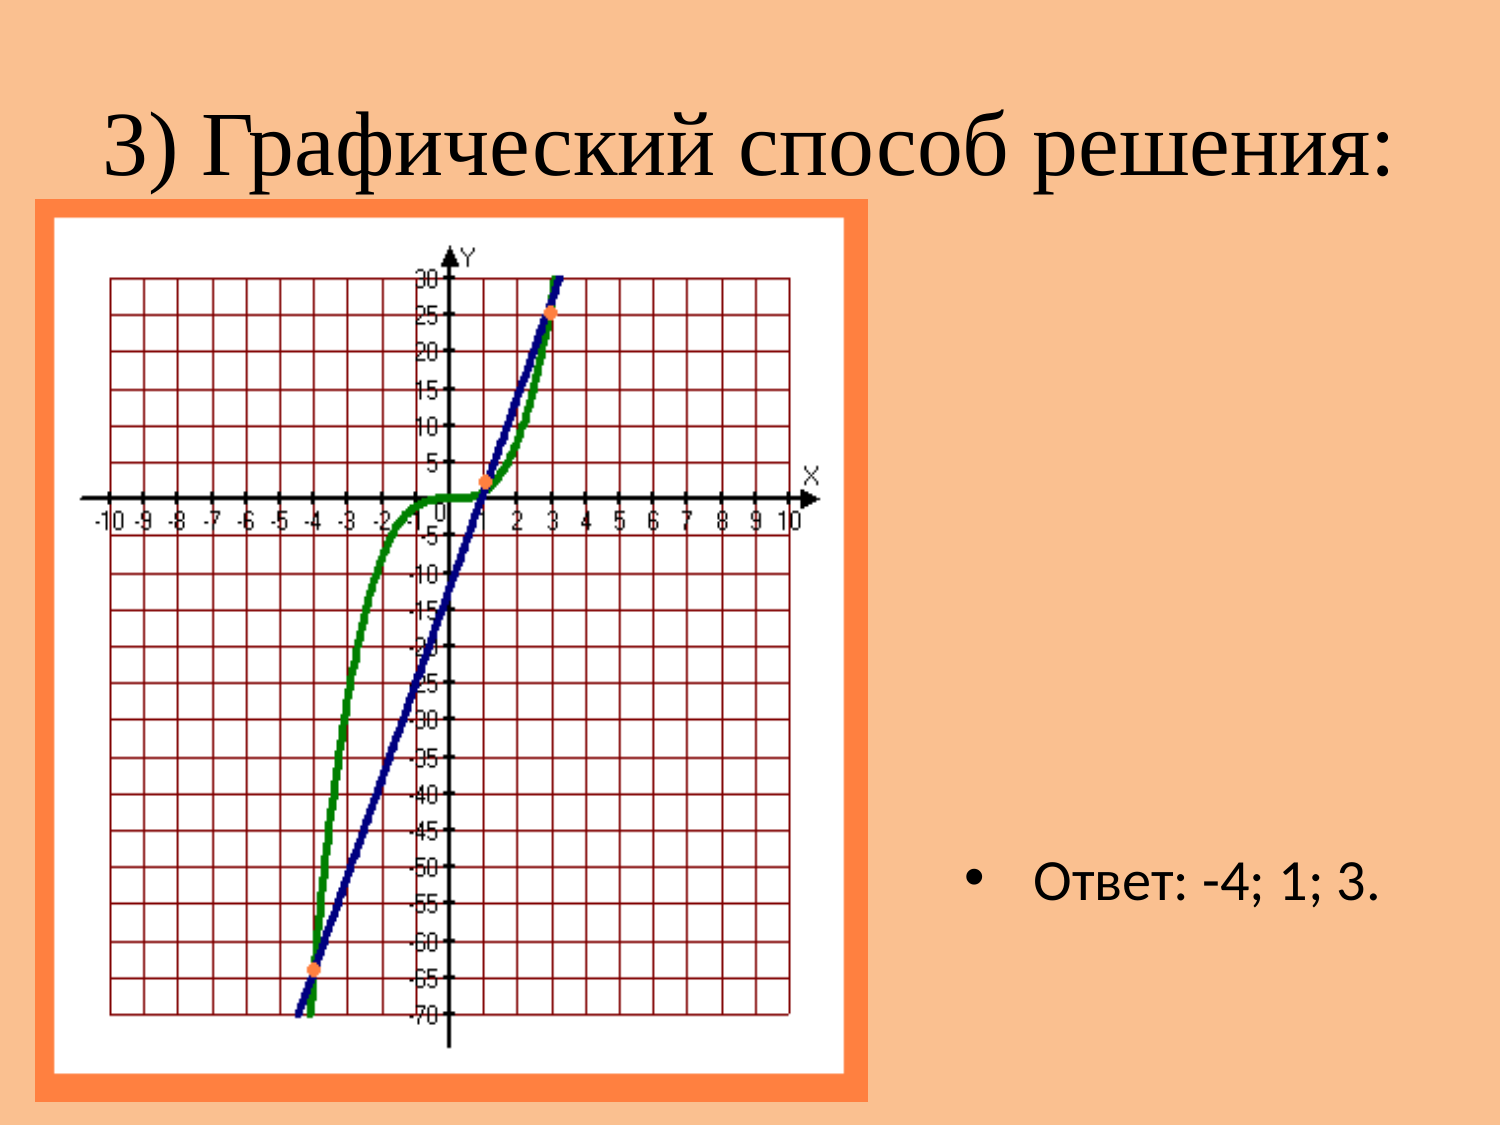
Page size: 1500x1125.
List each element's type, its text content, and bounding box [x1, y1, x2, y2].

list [34, 198, 868, 1102]
list Ответ: -4; 1; 3. [949, 262, 1425, 1005]
title 3) Графический способ решения: [75, 45, 1425, 233]
